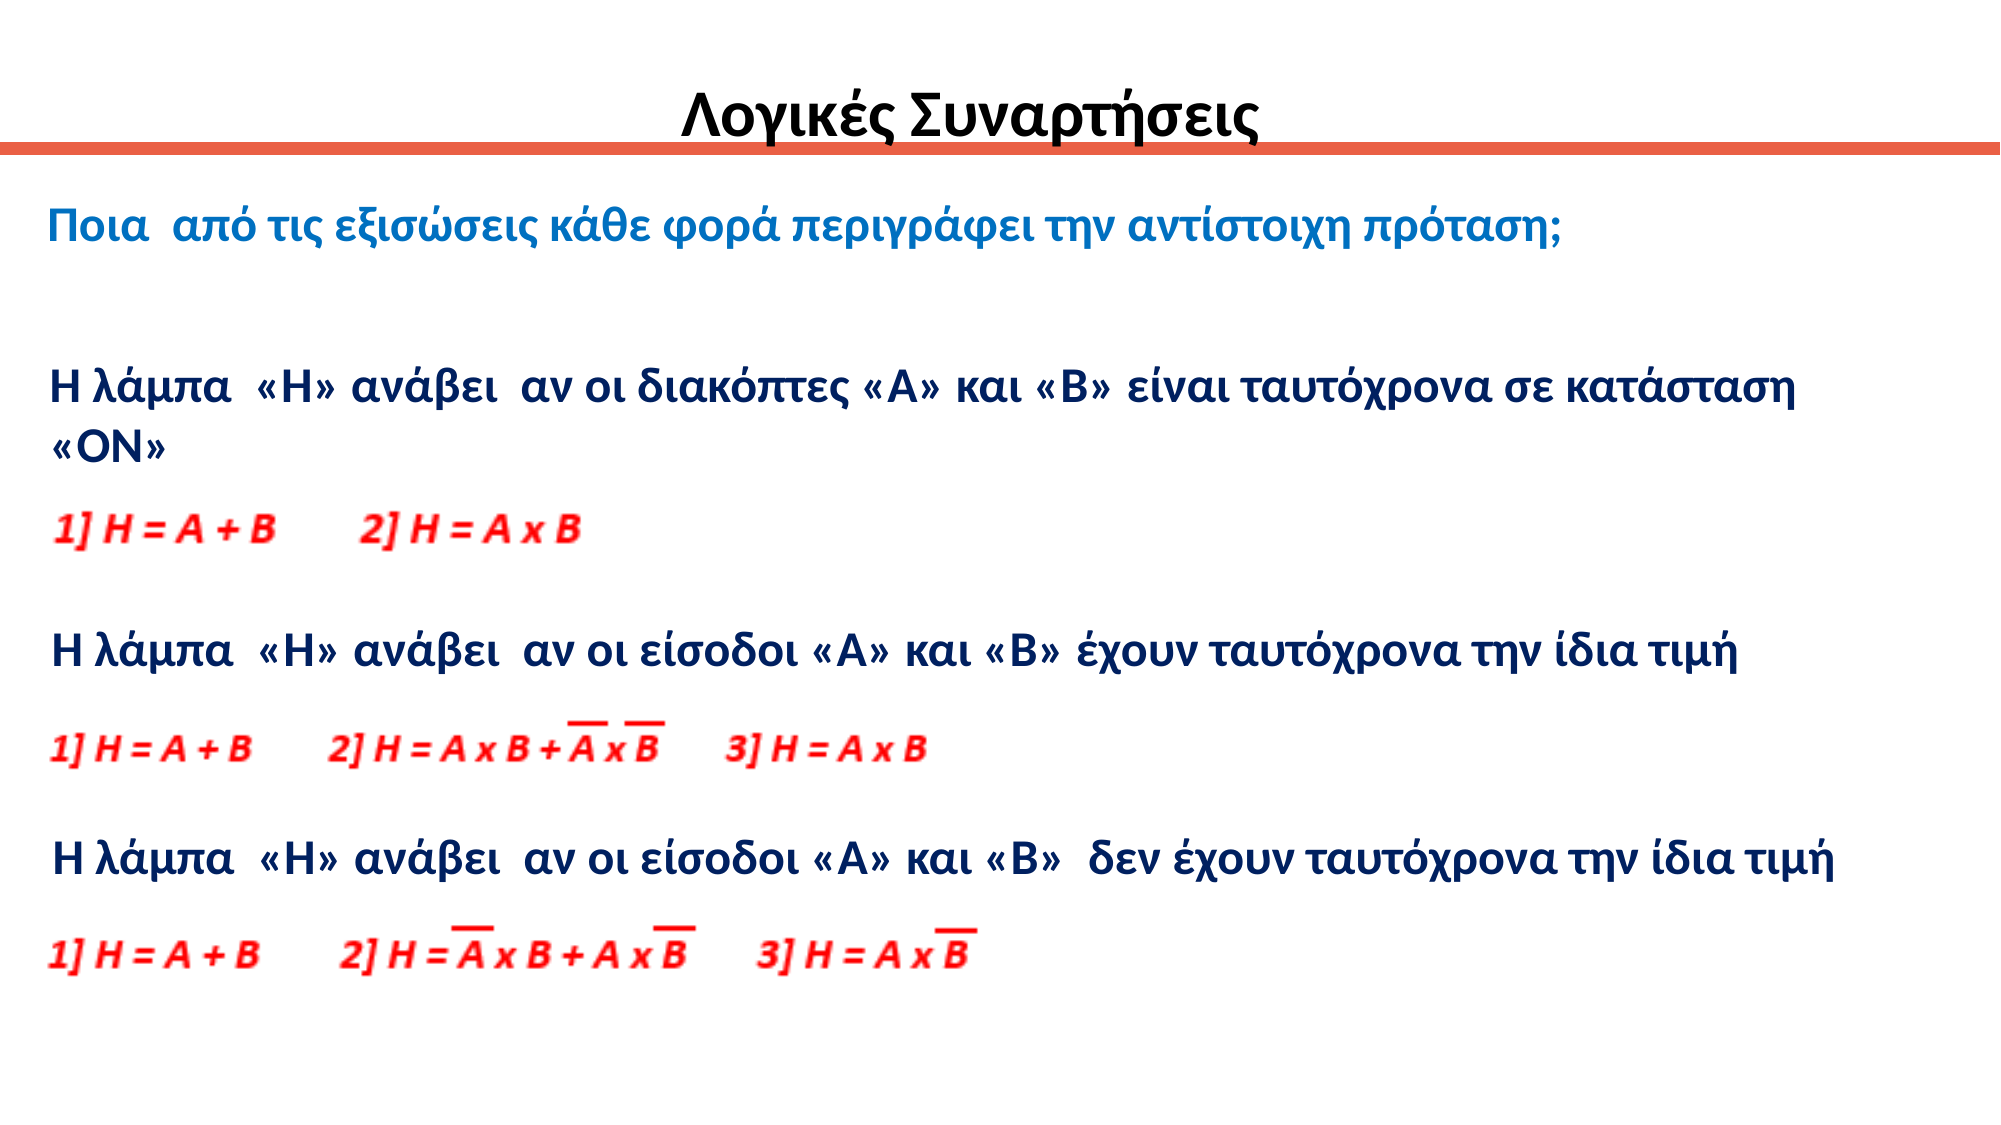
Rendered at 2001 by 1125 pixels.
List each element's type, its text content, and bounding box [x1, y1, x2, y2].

text_box Ποια από τις εξισώσεις κάθε φορά περιγράφει την αντίστοιχη πρόταση; [32, 184, 1722, 260]
picture [41, 919, 998, 989]
text_box Η λάμπα «Η» ανάβει αν οι είσοδοι «Α» και «Β» δεν έχουν ταυτόχρονα την ίδια τιμή [37, 817, 1913, 893]
text_box Λογικές Συναρτήσεις [31, 62, 1910, 148]
text_box Η λάμπα «Η» ανάβει αν οι διακόπτες «Α» και «Β» είναι ταυτόχρονα σε κατάσταση «ON» [34, 345, 1910, 480]
picture [41, 717, 953, 786]
picture [41, 486, 615, 578]
text_box Η λάμπα «Η» ανάβει αν οι είσοδοι «Α» και «Β» έχουν ταυτόχρονα την ίδια τιμή [36, 609, 1912, 685]
